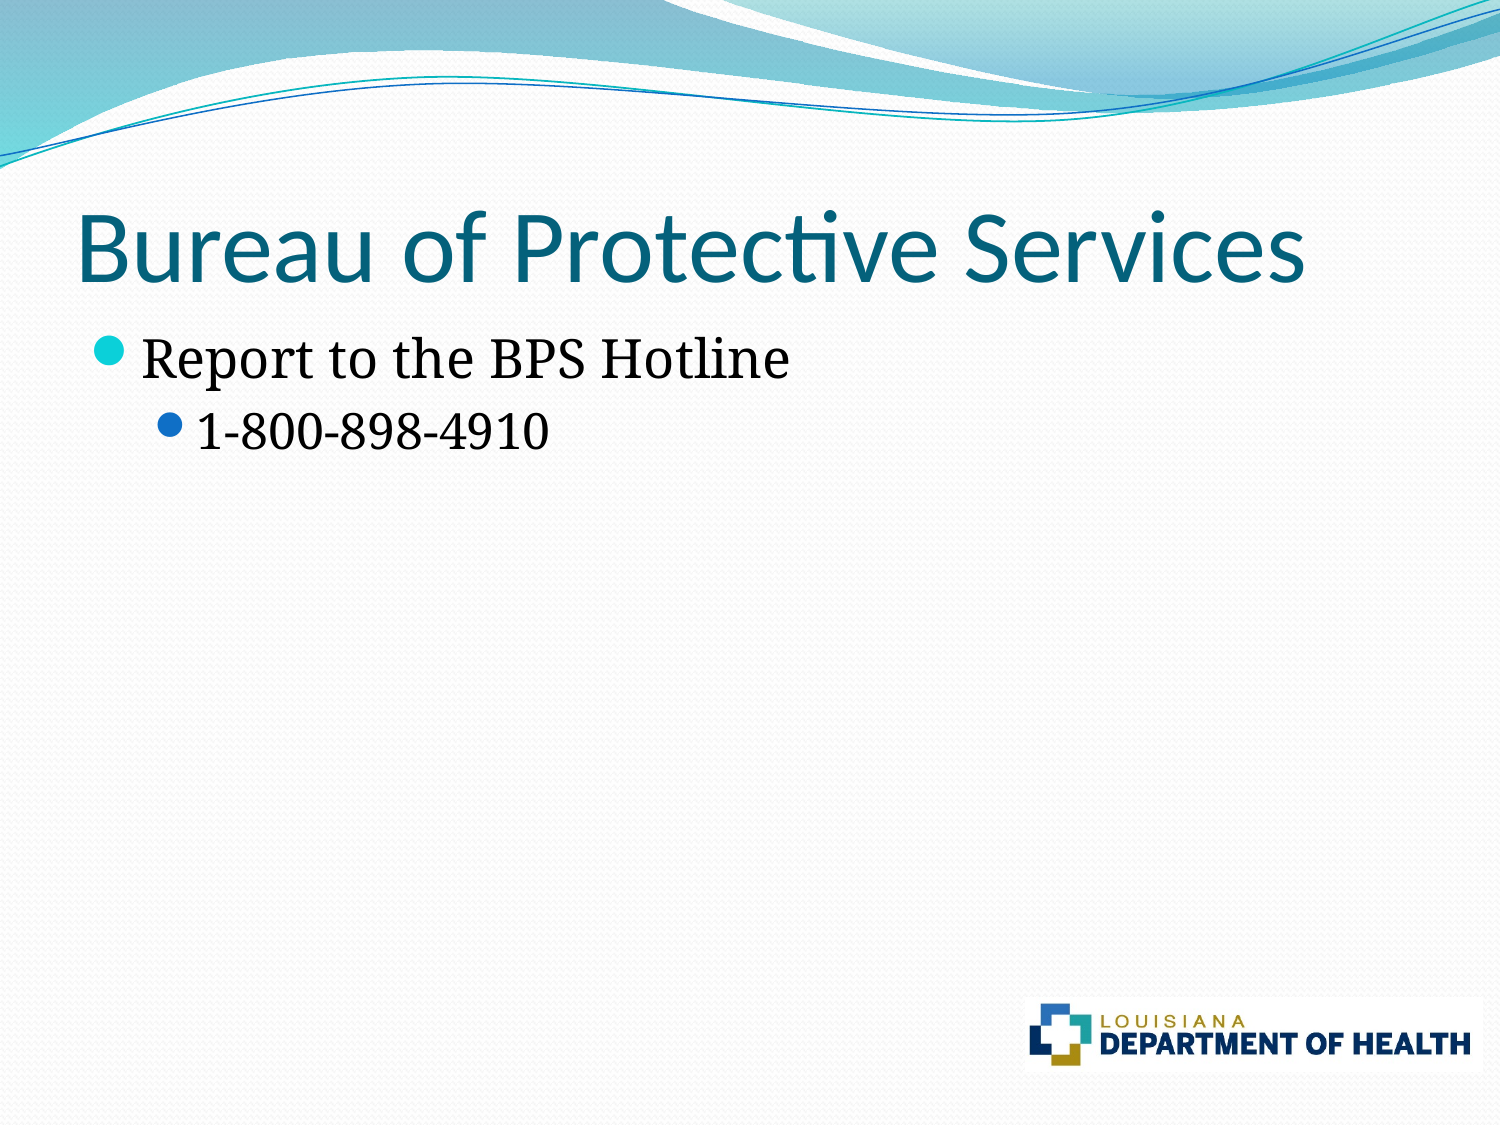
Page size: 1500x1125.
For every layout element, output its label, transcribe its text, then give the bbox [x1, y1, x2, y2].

picture [1024, 996, 1483, 1072]
title Bureau of Protective Services [75, 115, 1425, 303]
list Report to the BPS Hotline 1-800-898-4910 [75, 317, 1425, 1038]
